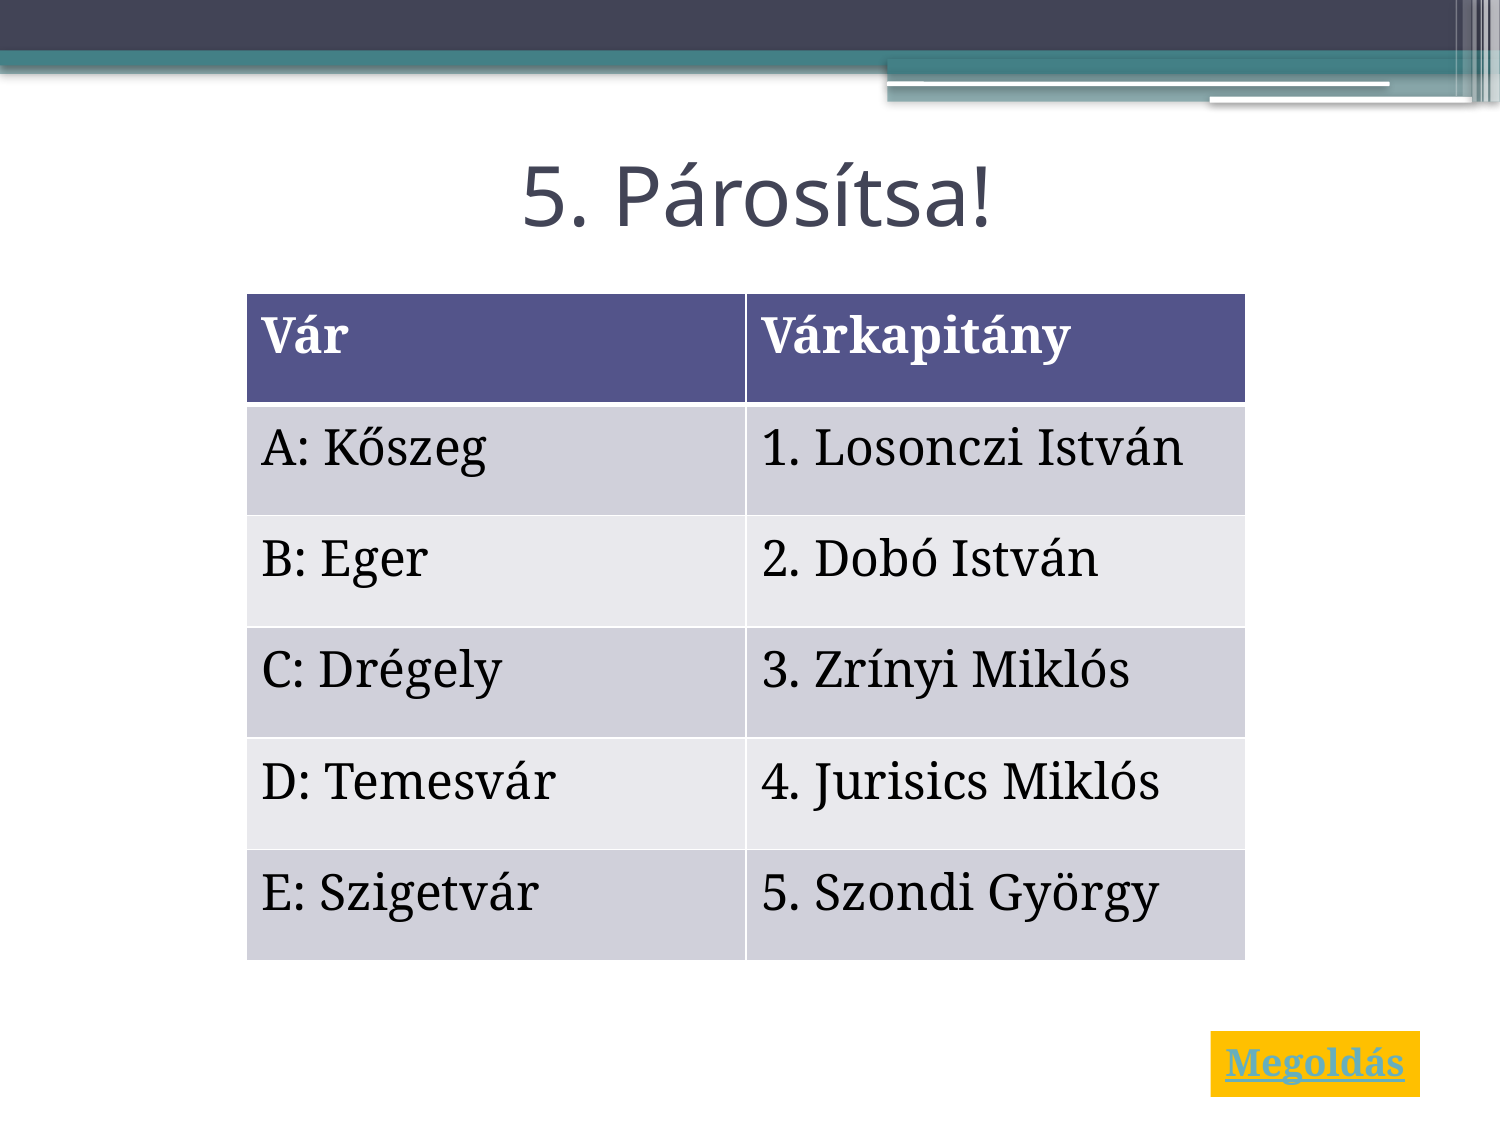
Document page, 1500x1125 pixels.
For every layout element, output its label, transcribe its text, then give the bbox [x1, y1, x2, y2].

table_cell 4. Jurisics Miklós [747, 739, 1245, 849]
table_cell C: Drégely [247, 628, 745, 737]
table_cell D: Temesvár [247, 739, 745, 849]
table_header Várkapitány [747, 294, 1245, 402]
table_cell 3. Zrínyi Miklós [747, 628, 1245, 737]
table_cell 2. Dobó István [747, 516, 1245, 626]
table_header Vár [247, 294, 745, 402]
table_cell B: Eger [247, 516, 745, 626]
text_box Megoldás [1210, 1031, 1420, 1097]
table_cell 5. Szondi György [747, 850, 1245, 960]
title 5. Párosítsa! [82, 105, 1432, 281]
table_cell 1. Losonczi István [747, 407, 1245, 515]
table_cell E: Szigetvár [247, 850, 745, 960]
table_cell A: Kőszeg [247, 407, 745, 515]
